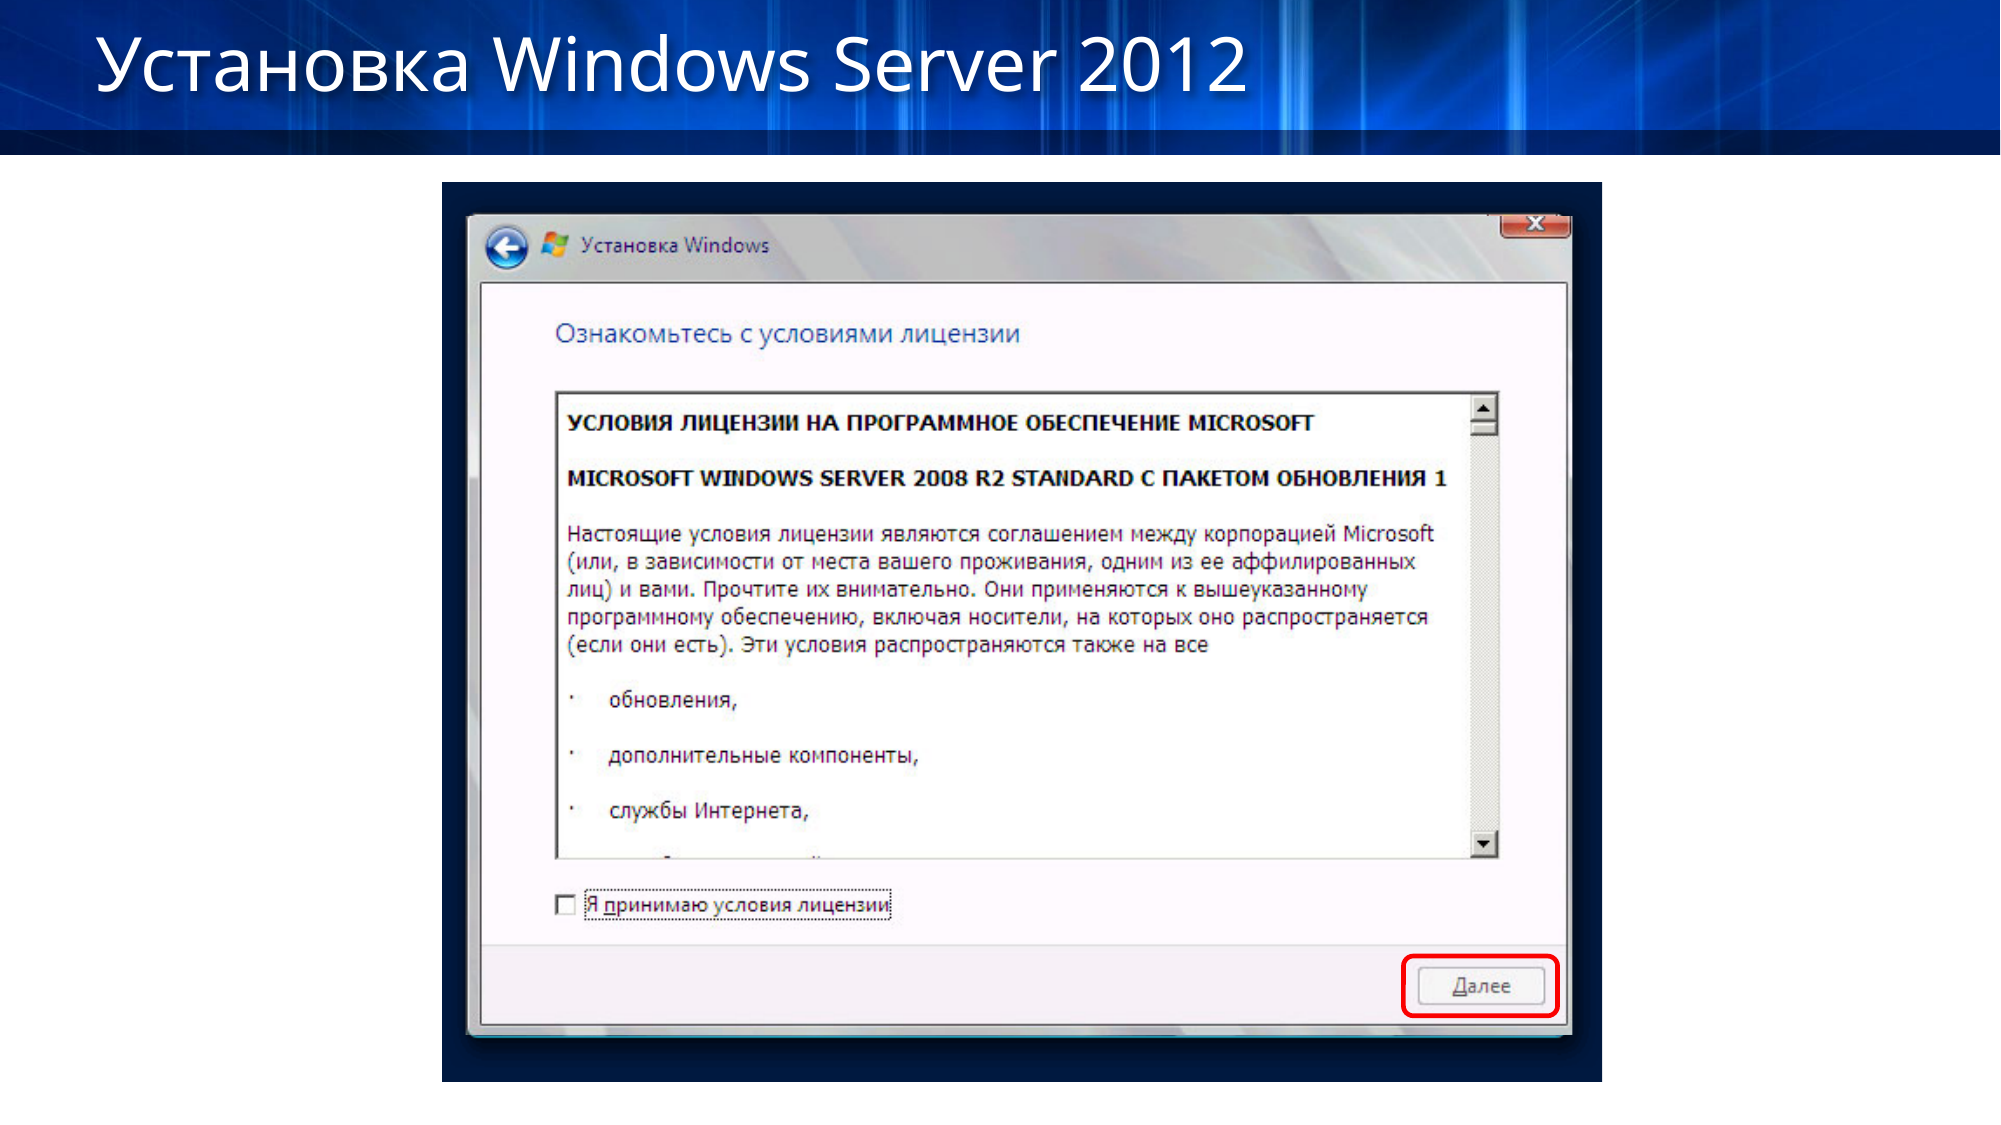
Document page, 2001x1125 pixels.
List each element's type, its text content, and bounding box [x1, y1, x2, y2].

text_box Установка Windows Server 2012 [80, 9, 2000, 115]
picture [442, 182, 1603, 1082]
picture [0, 0, 2001, 155]
